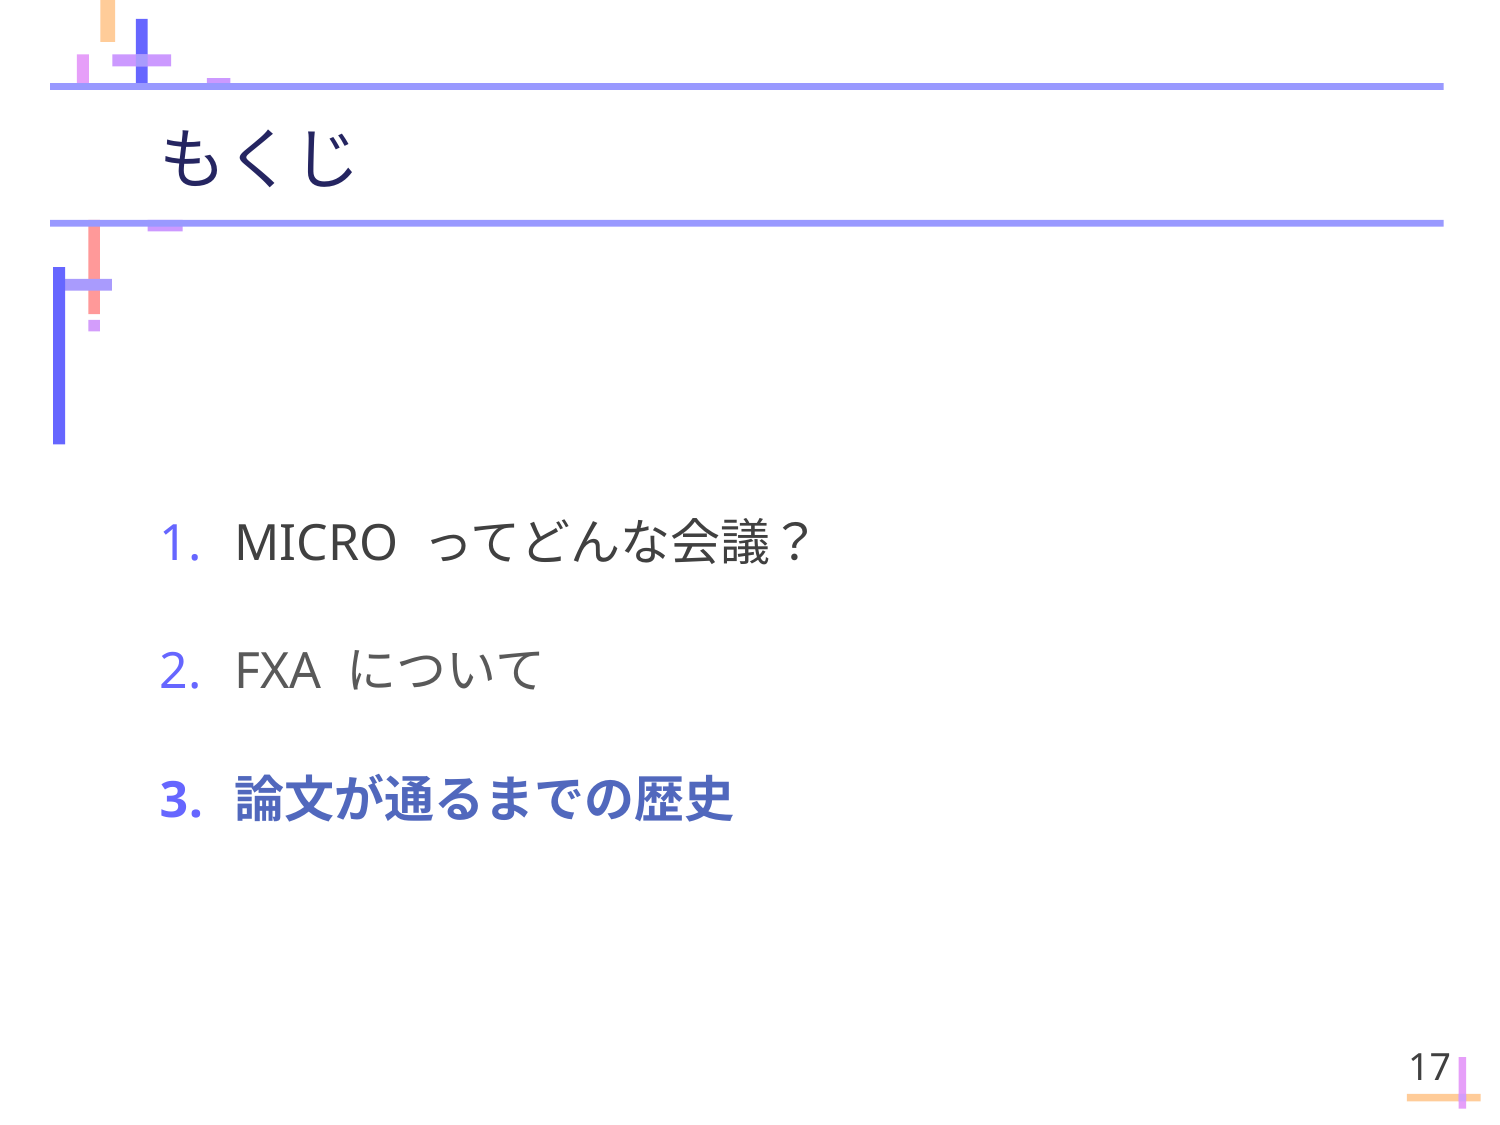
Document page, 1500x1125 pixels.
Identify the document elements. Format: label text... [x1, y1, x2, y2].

list MICRO ってどんな会議？ FXA について 論文が通るまでの歴史 [144, 237, 1445, 1095]
slide_number 17 [1347, 1042, 1467, 1102]
title もくじ [144, 89, 1430, 224]
